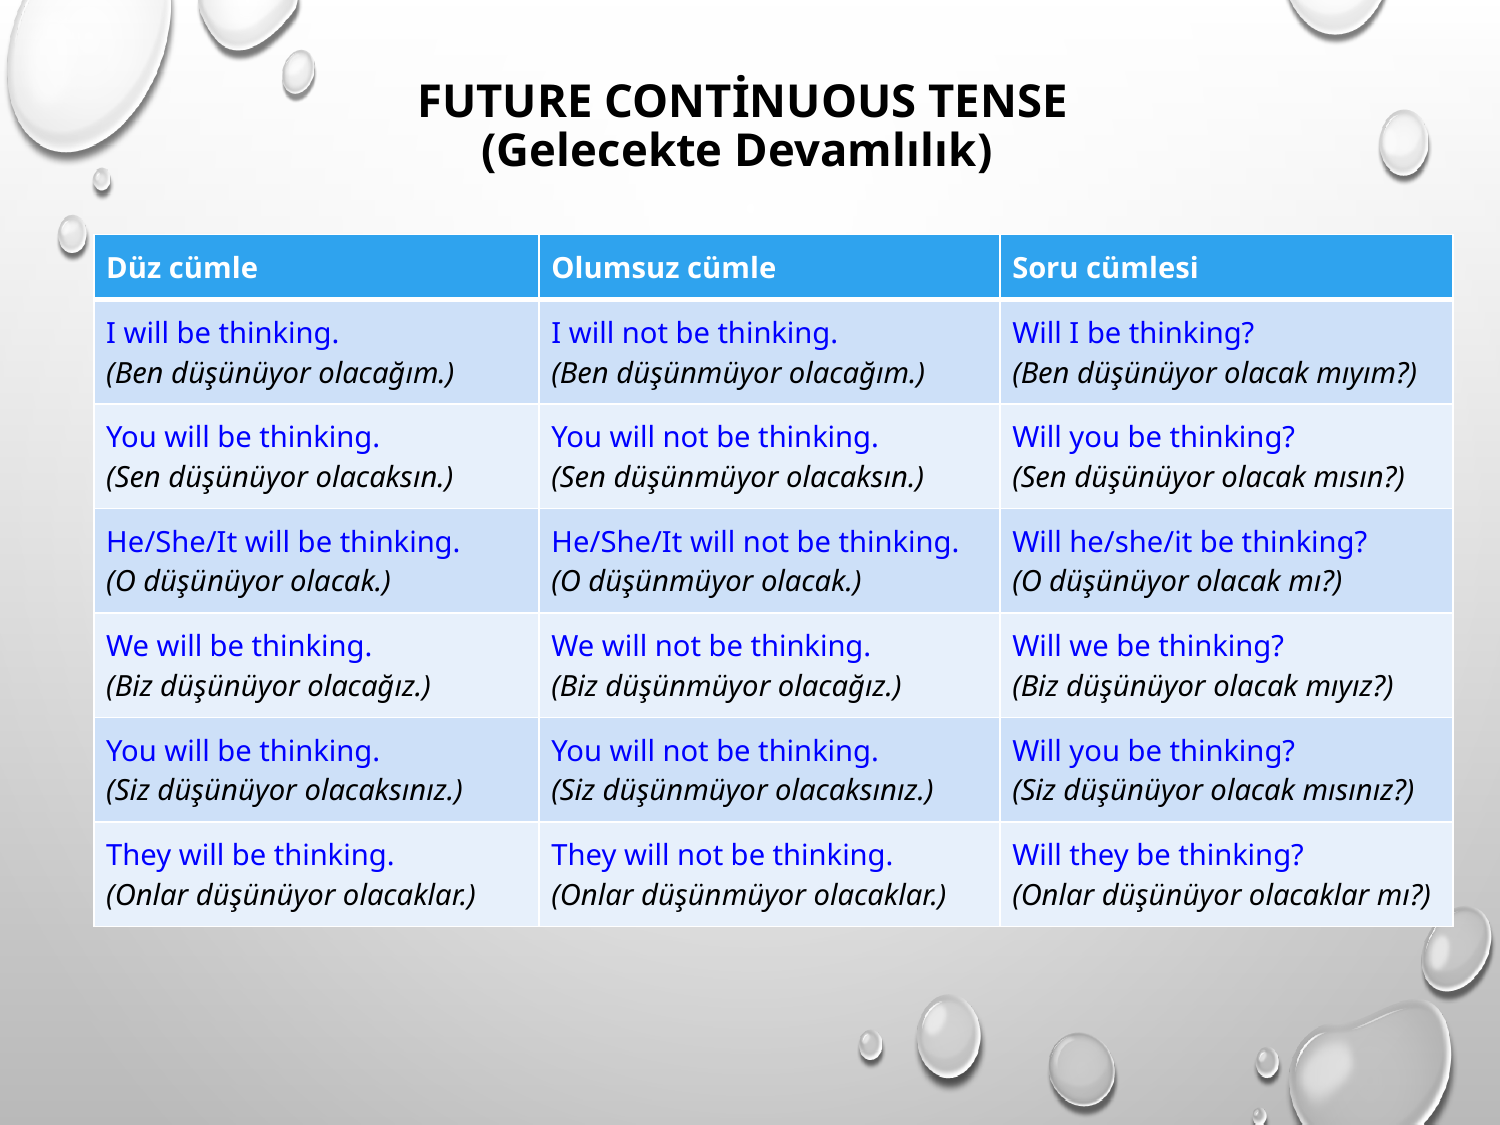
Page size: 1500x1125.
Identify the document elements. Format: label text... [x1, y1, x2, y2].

table_cell You will not be thinking. (Sen düşünmüyor olacaksın.) [540, 405, 999, 508]
table_cell They will be thinking. (Onlar düşünüyor olacaklar.) [95, 823, 538, 926]
table_cell Will you be thinking? (Sen düşünüyor olacak mısın?) [1001, 405, 1452, 508]
title Future Continuous Tense (Gelecekte Devamlılık) [105, 70, 1381, 234]
table_cell You will not be thinking. (Siz düşünmüyor olacaksınız.) [540, 718, 999, 821]
table_cell You will be thinking. (Sen düşünüyor olacaksın.) [95, 405, 538, 508]
table_header Soru cümlesi [1001, 235, 1452, 297]
table_cell I will not be thinking. (Ben düşünmüyor olacağım.) [540, 302, 999, 403]
table_cell Will I be thinking? (Ben düşünüyor olacak mıyım?) [1001, 302, 1452, 403]
table_cell He/She/It will not be thinking. (O düşünmüyor olacak.) [540, 509, 999, 612]
table_cell You will be thinking. (Siz düşünüyor olacaksınız.) [95, 718, 538, 821]
table_header Olumsuz cümle [540, 235, 999, 297]
table_cell We will not be thinking. (Biz düşünmüyor olacağız.) [540, 614, 999, 717]
table_cell He/She/It will be thinking. (O düşünüyor olacak.) [95, 509, 538, 612]
table_cell Will we be thinking? (Biz düşünüyor olacak mıyız?) [1001, 614, 1452, 717]
table_header Düz cümle [95, 235, 538, 297]
table_cell We will be thinking. (Biz düşünüyor olacağız.) [95, 614, 538, 717]
table_cell Will you be thinking? (Siz düşünüyor olacak mısınız?) [1001, 718, 1452, 821]
table_cell Will they be thinking? (Onlar düşünüyor olacaklar mı?) [1001, 823, 1452, 926]
table_cell They will not be thinking. (Onlar düşünmüyor olacaklar.) [540, 823, 999, 926]
picture [0, 0, 1500, 1125]
table_cell I will be thinking. (Ben düşünüyor olacağım.) [95, 302, 538, 403]
table_cell Will he/she/it be thinking? (O düşünüyor olacak mı?) [1001, 509, 1452, 612]
